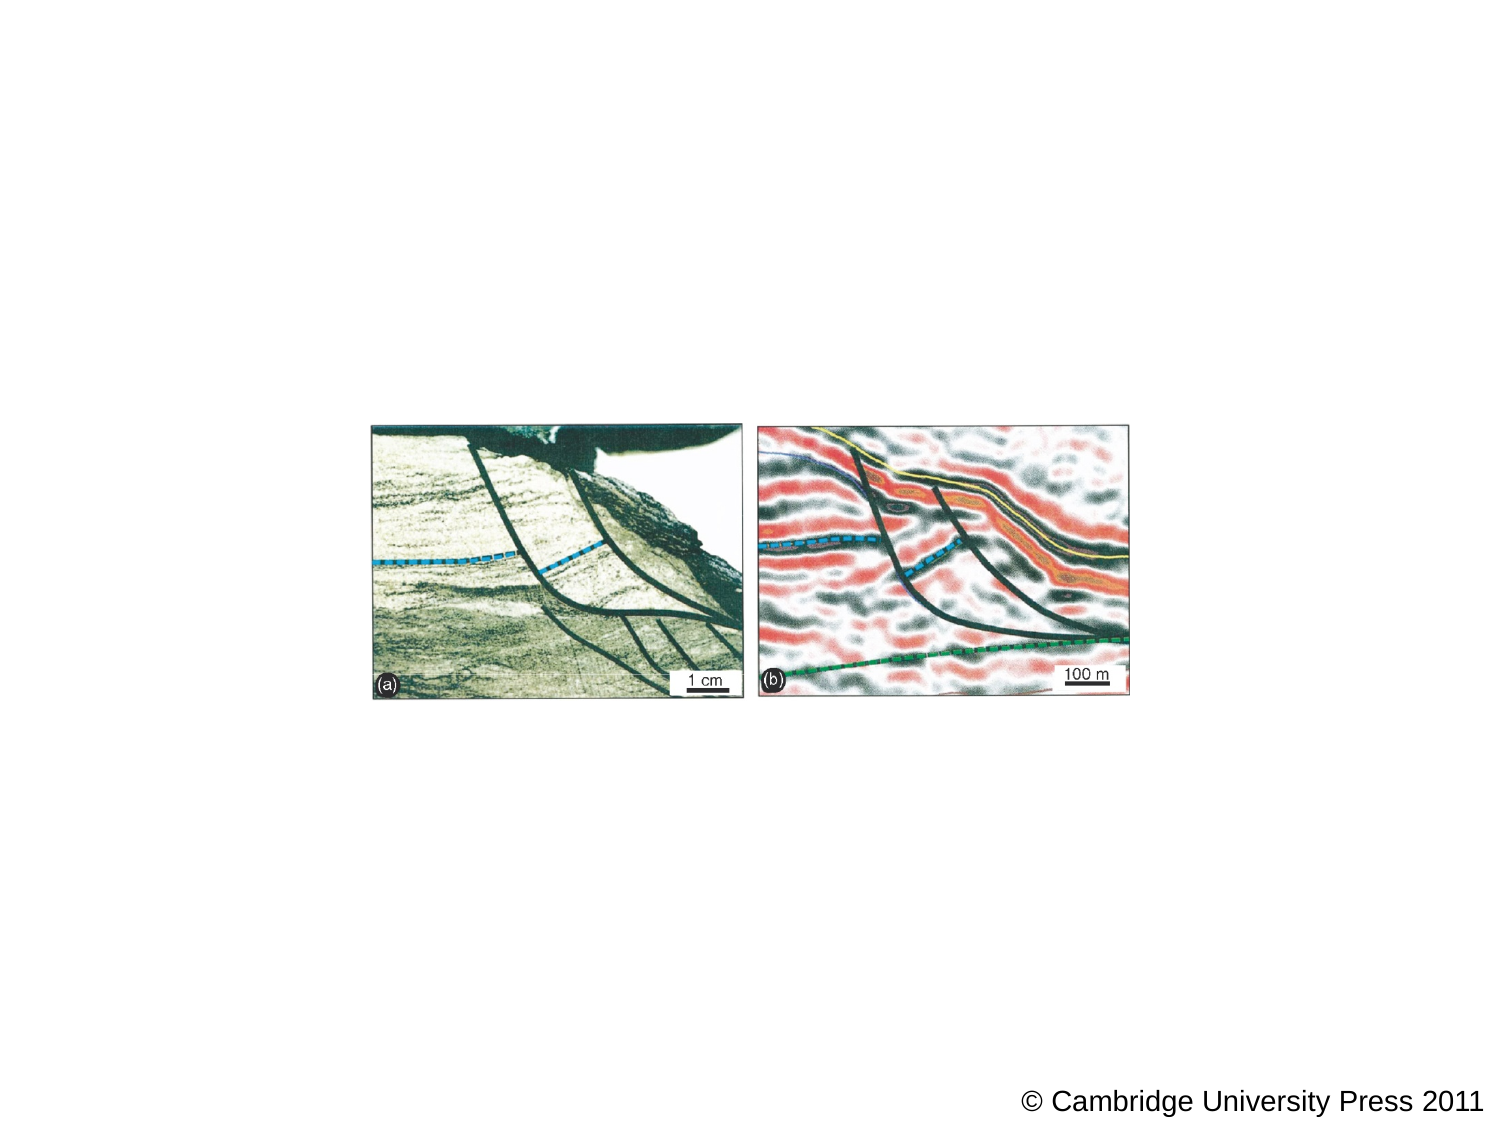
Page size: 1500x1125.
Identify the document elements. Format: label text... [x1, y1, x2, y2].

picture [370, 423, 1130, 702]
text_box © Cambridge University Press 2011 [915, 1074, 1500, 1125]
